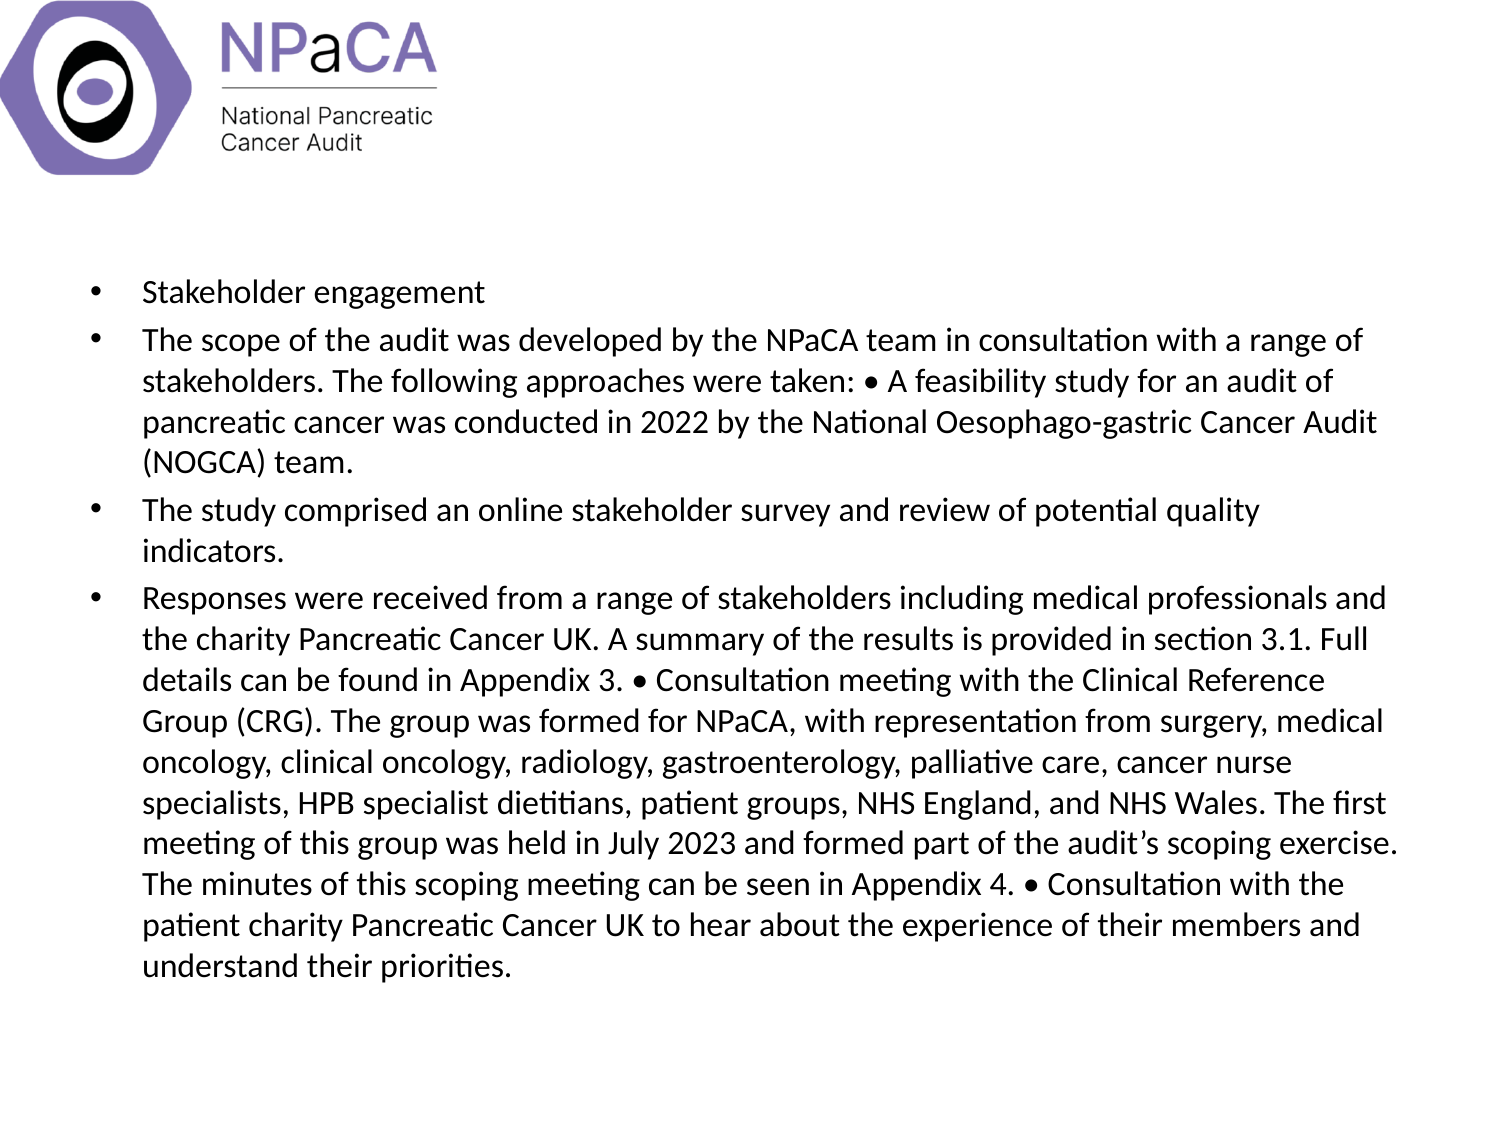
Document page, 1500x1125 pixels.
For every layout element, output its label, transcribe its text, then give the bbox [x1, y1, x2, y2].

list Stakeholder engagement The scope of the audit was developed by the NPaCA team in consultation with a range of stakeholders. The following approaches were taken: • A feasibility study for an audit of pancreatic cancer was conducted in 2022 by the National Oesophago-gastric Cancer Audit (NOGCA) team. The study comprised an online stakeholder survey and review of potential quality indicators. Responses were received from a range of stakeholders including medical professionals and the charity Pancreatic Cancer UK. A summary of the results is provided in section 3.1. Full details can be found in Appendix 3. • Consultation meeting with the Clinical Reference Group (CRG). The group was formed for NPaCA, with representation from surgery, medical oncology, clinical oncology, radiology, gastroenterology, palliative care, cancer nurse specialists, HPB specialist dietitians, patient groups, NHS England, and NHS Wales. The first meeting of this group was held in July 2023 and formed part of the audit’s scoping exercise. The minutes of this scoping meeting can be seen in Appendix 4. • Consultation with the patient charity Pancreatic Cancer UK to hear about the experience of their members and understand their priorities. [75, 262, 1425, 1005]
picture [0, 0, 444, 178]
